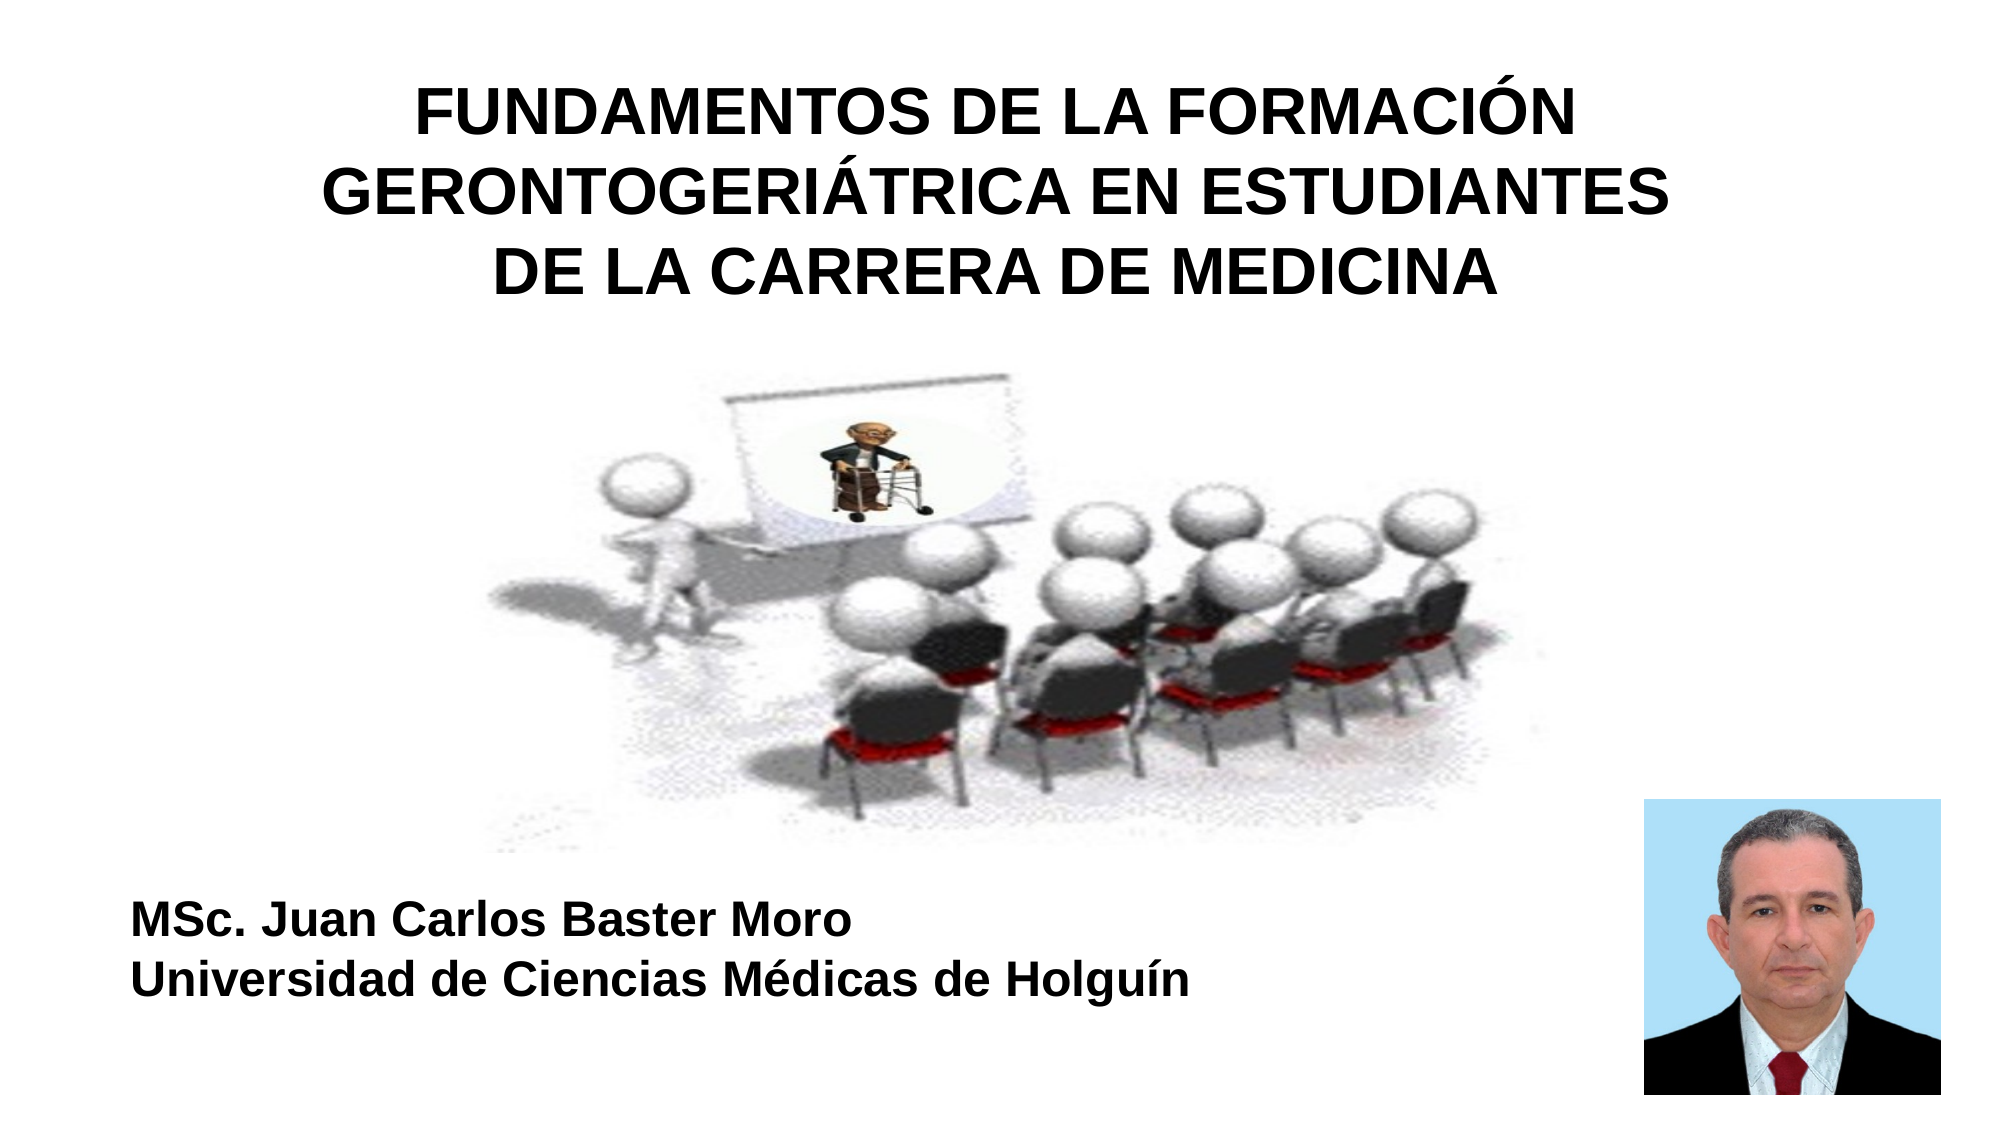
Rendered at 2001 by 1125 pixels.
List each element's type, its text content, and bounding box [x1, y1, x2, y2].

text_box MSc. Juan Carlos Baster Moro Universidad de Ciencias Médicas de Holguín [115, 879, 1355, 1014]
text_box FUNDAMENTOS DE LA FORMACIÓN GERONTOGERIÁTRICA EN ESTUDIANTES DE LA CARRERA DE MEDICINA [122, 60, 1871, 315]
picture [1644, 799, 1941, 1095]
picture [464, 346, 1550, 853]
